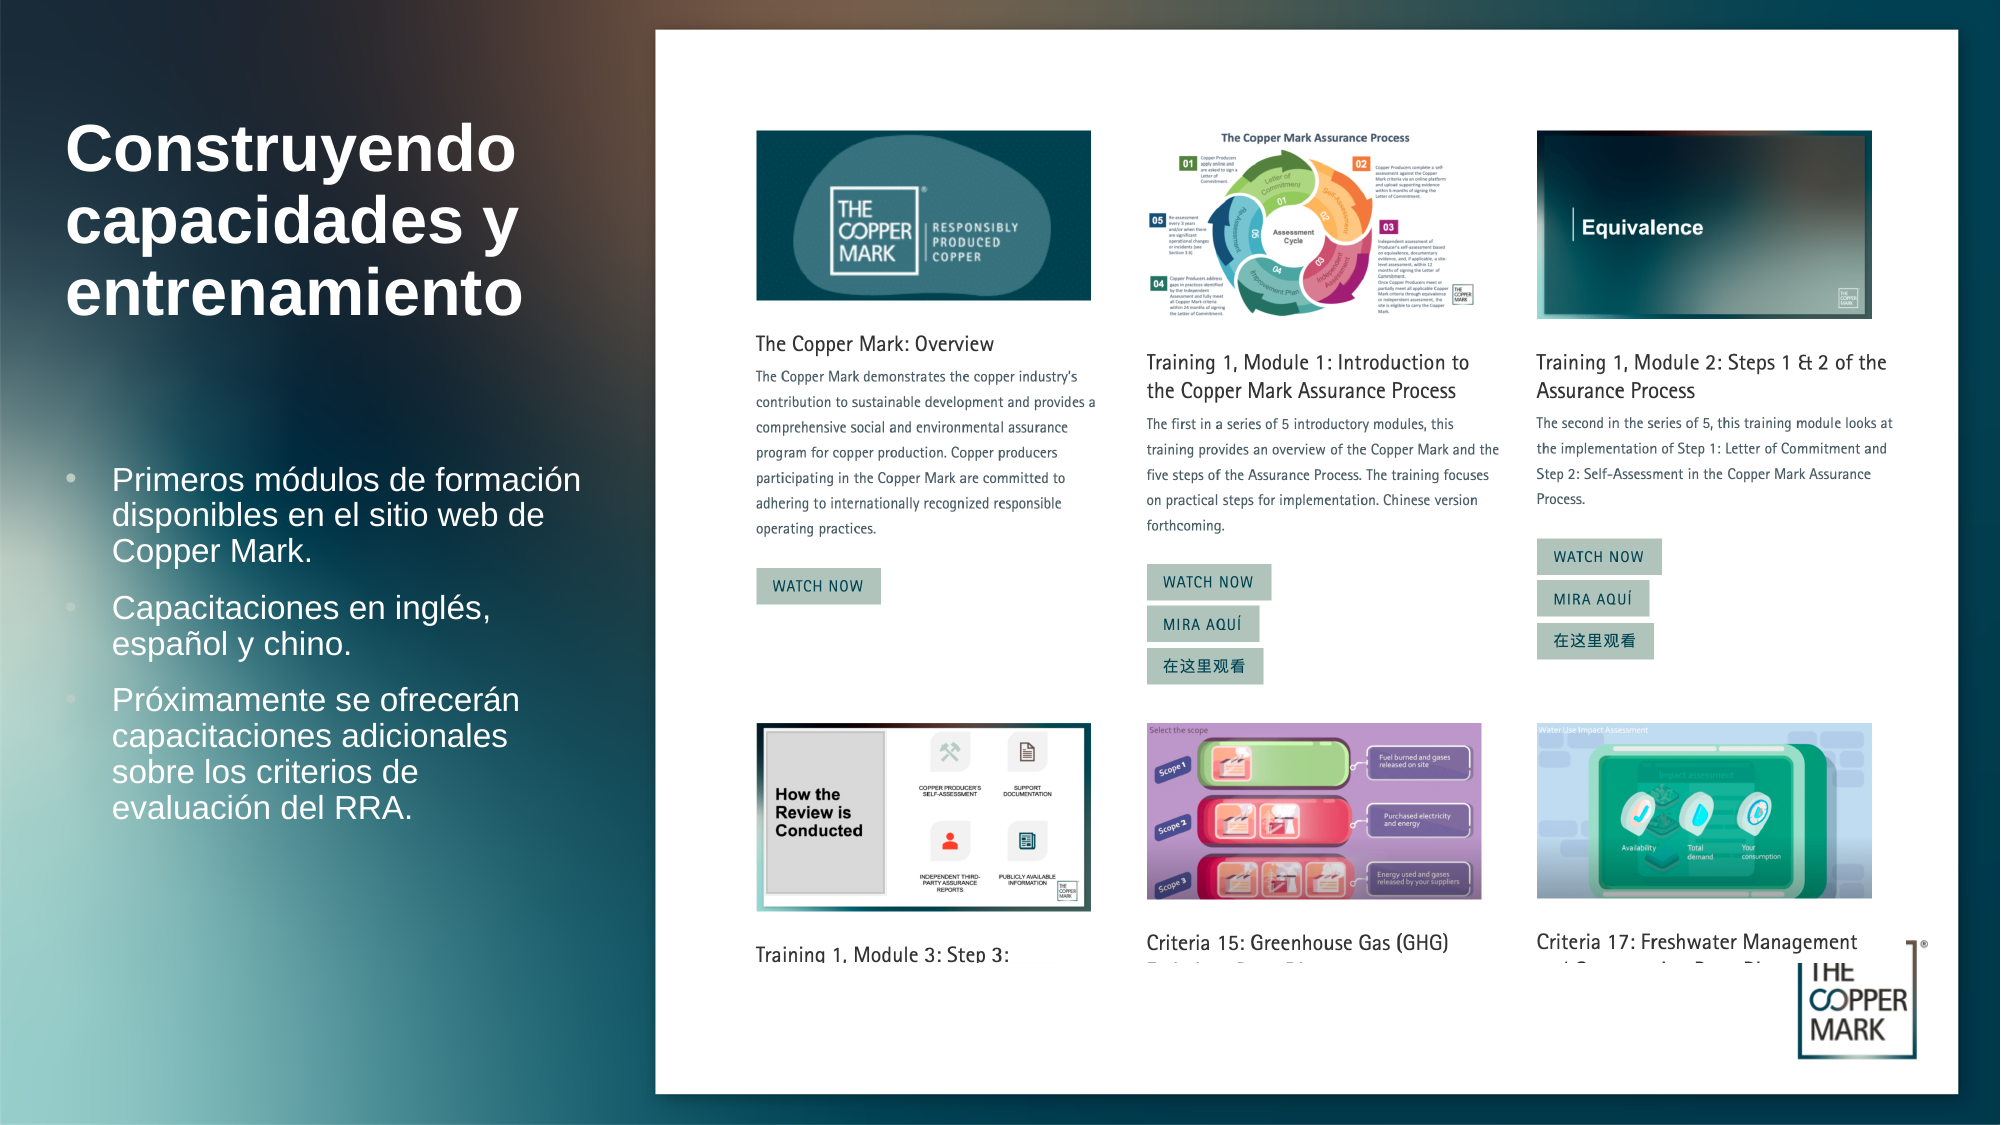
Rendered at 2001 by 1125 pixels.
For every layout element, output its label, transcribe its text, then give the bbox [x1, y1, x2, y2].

title Construyendo capacidades y entrenamiento [50, 75, 600, 337]
picture [0, 0, 1958, 1125]
list Primeros módulos de formación disponibles en el sitio web de Copper Mark. Capacitaciones en inglés, español y chino. Próximamente se ofrecerán capacitaciones adicionales sobre los criterios de evaluación del RRA. [50, 337, 600, 963]
